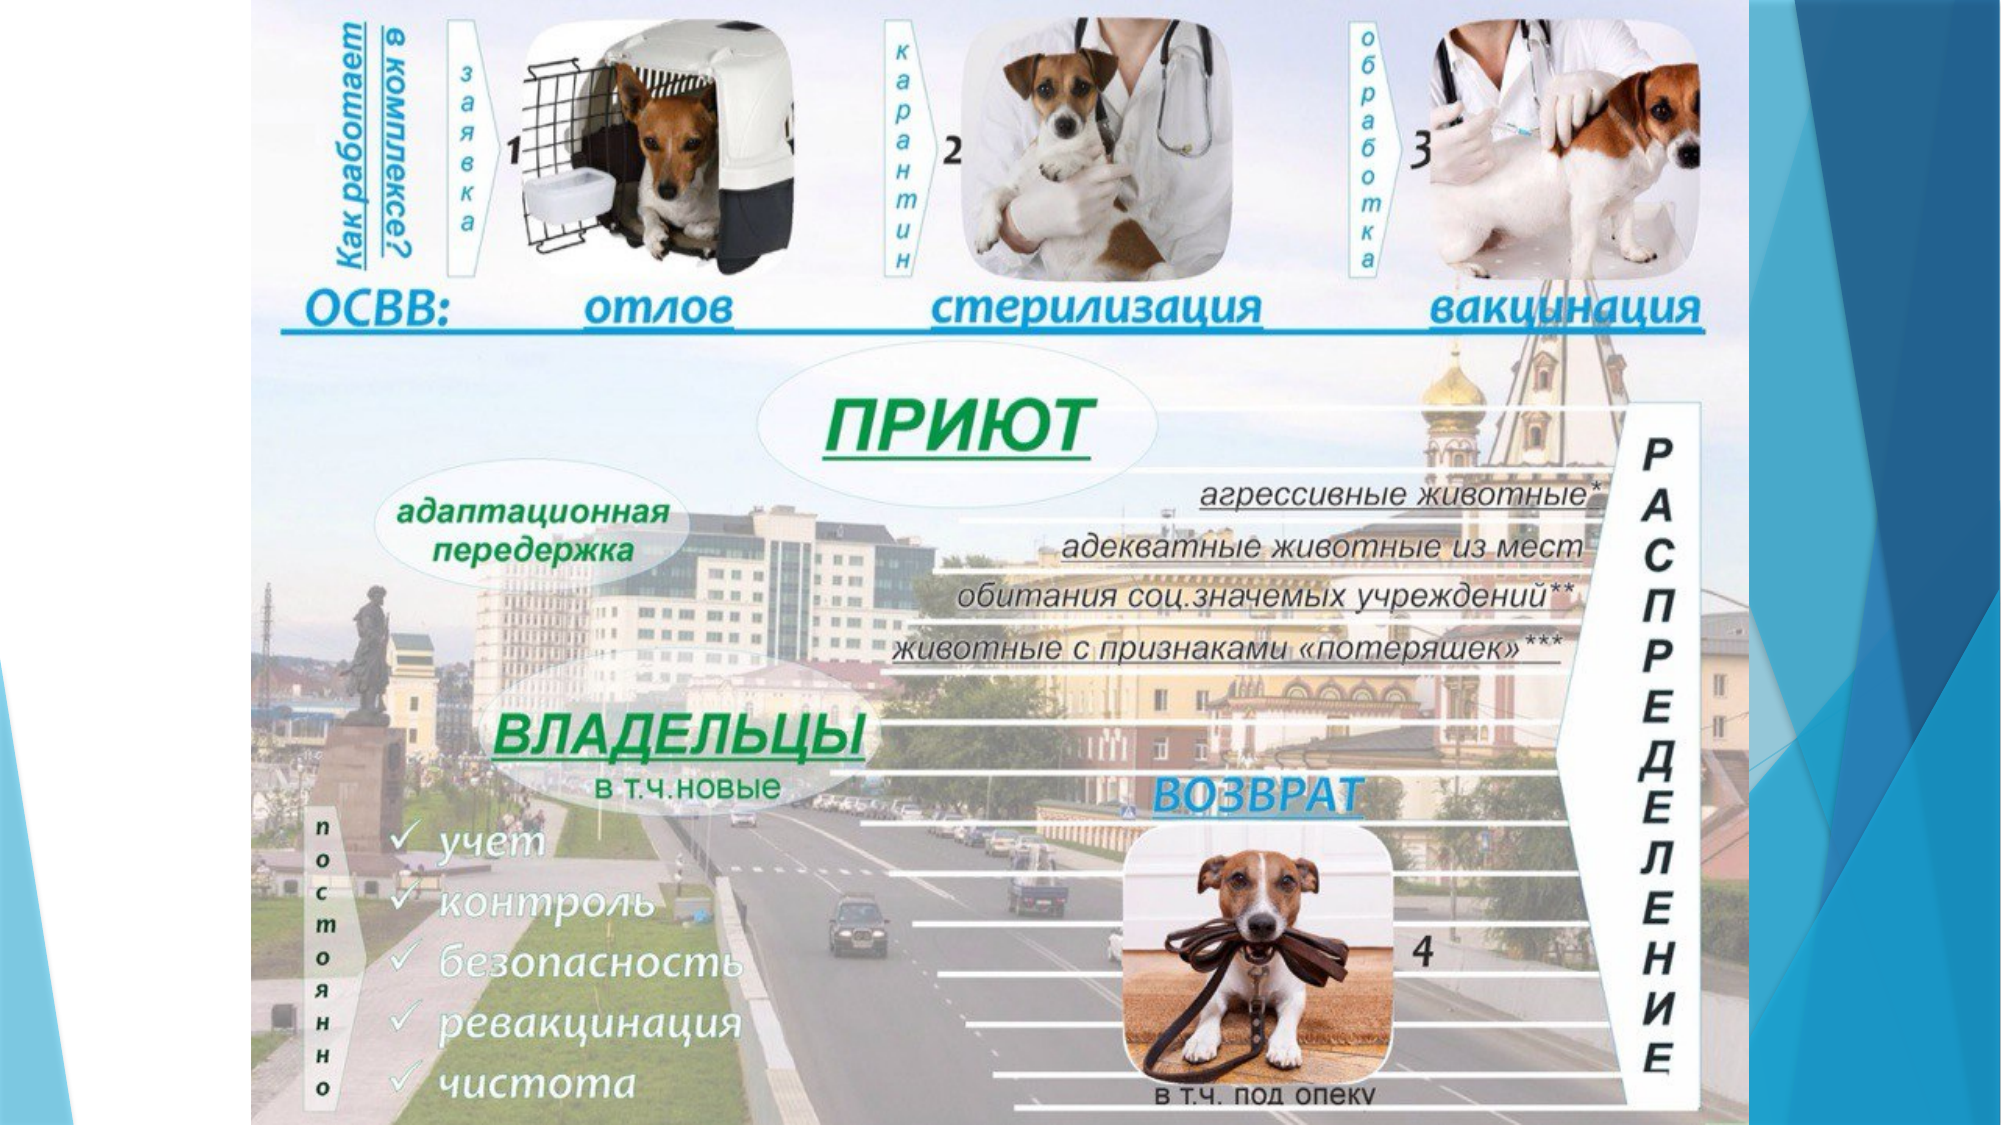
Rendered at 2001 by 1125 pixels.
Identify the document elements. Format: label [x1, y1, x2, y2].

picture [250, 0, 1750, 1125]
